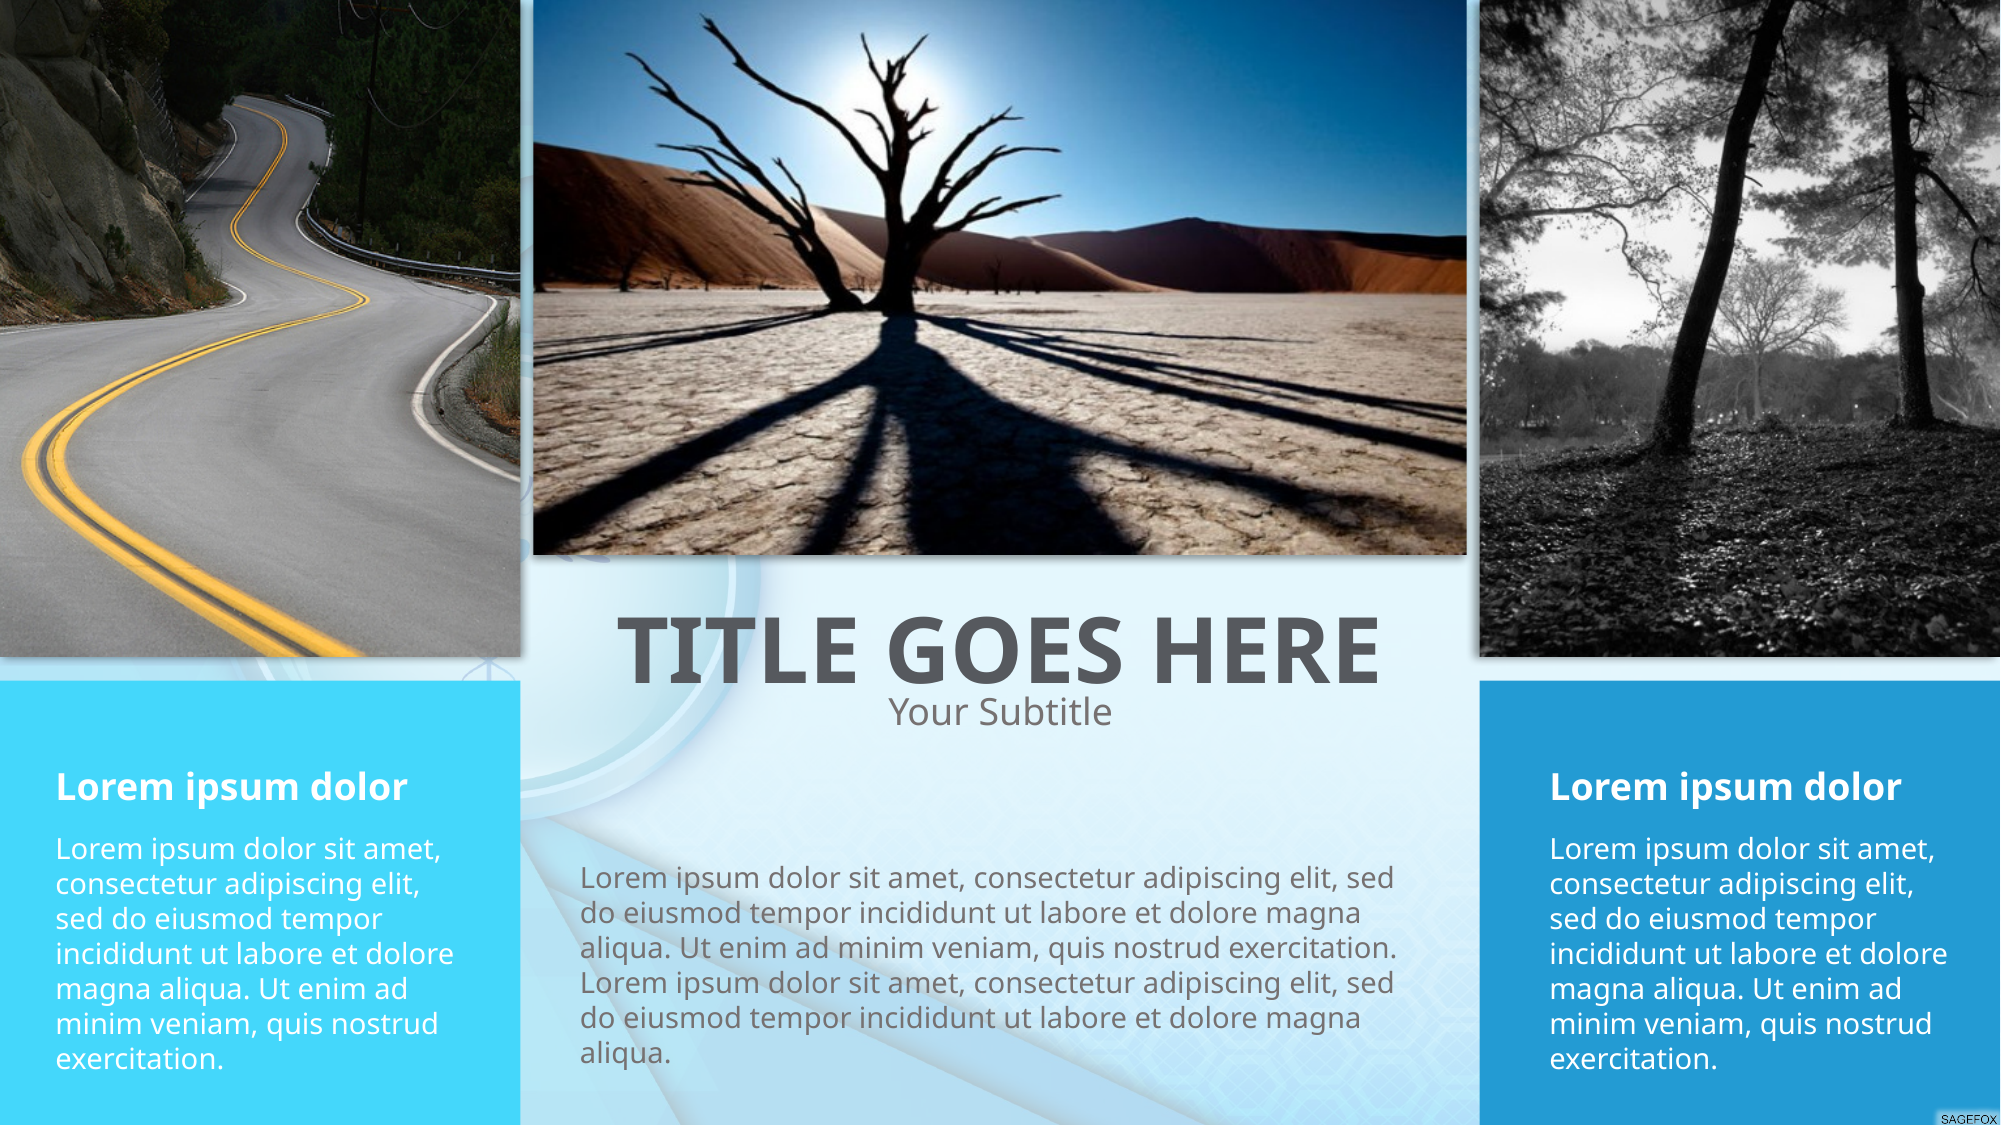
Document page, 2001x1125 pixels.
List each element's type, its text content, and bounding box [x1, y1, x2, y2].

text_box [0, 0, 521, 657]
text_box [532, 0, 1468, 555]
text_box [1534, 755, 1974, 1051]
text_box [1479, 0, 2000, 657]
text_box [0, 680, 521, 1125]
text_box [548, 584, 1452, 742]
text_box Lorem ipsum dolor sit amet, consectetur adipiscing elit, sed do eiusmod tempor incididunt ut labore et dolore magna aliqua. Ut enim ad minim veniam, quis nostrud exercitation. Lorem ipsum dolor sit amet, consectetur adipiscing elit, sed do eiusmod tempor incididunt ut labore et dolore magna aliqua. [565, 852, 1452, 1077]
picture [1938, 1114, 1999, 1125]
text_box [1479, 680, 2000, 1125]
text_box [40, 755, 480, 1051]
